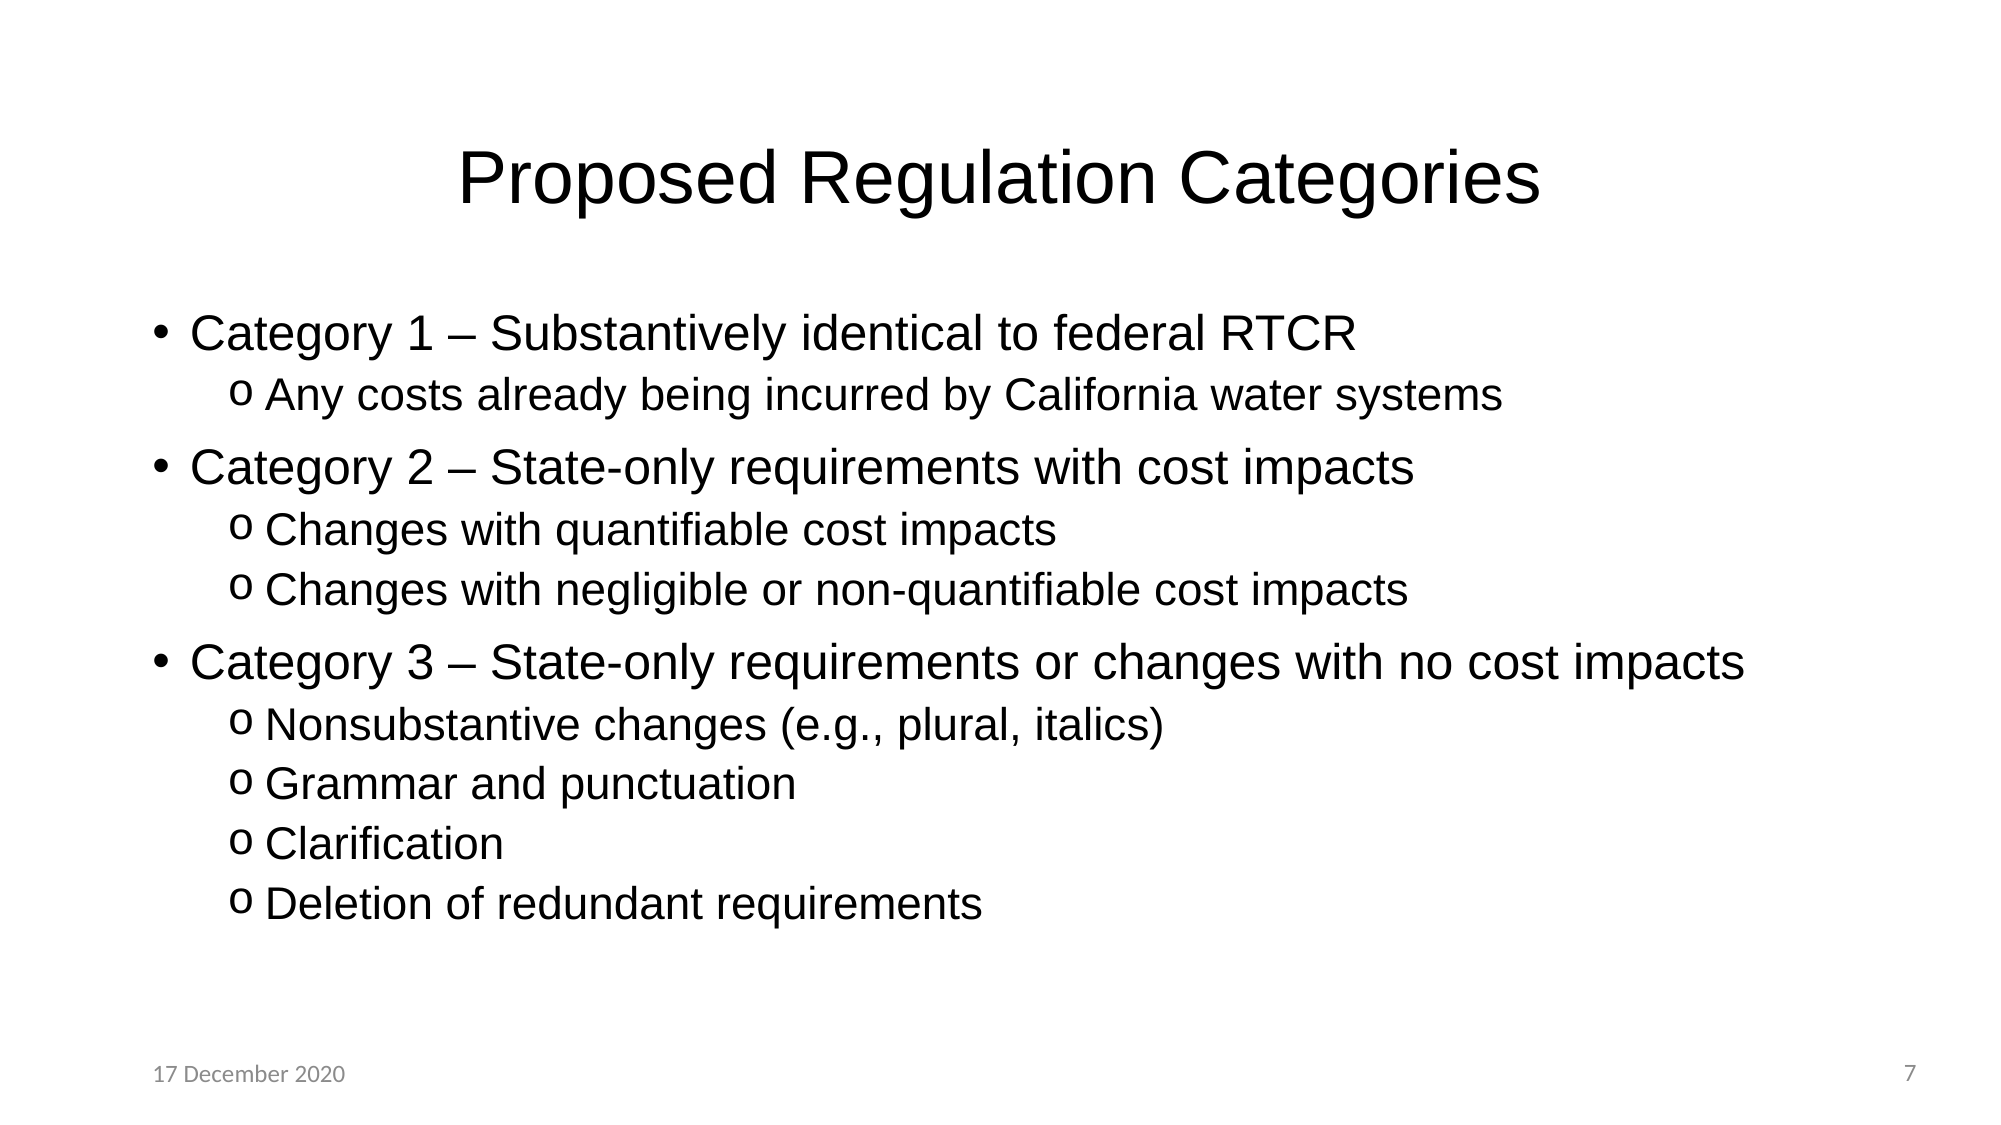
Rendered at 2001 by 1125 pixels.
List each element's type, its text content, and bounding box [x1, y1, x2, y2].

slide_number 7 [1764, 1041, 1932, 1102]
list Category 1 – Substantively identical to federal RTCR Any costs already being incurred by California water systems Category 2 – State-only requirements with cost impacts Changes with quantifiable cost impacts Changes with negligible or non-quantifiable cost impacts Category 3 – State-only requirements or changes with no cost impacts Nonsubstantive changes (e.g., plural, italics) Grammar and punctuation Clarification Deletion of redundant requirements [137, 299, 1863, 1014]
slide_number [137, 1042, 588, 1103]
title Proposed Regulation Categories [56, 71, 1944, 290]
